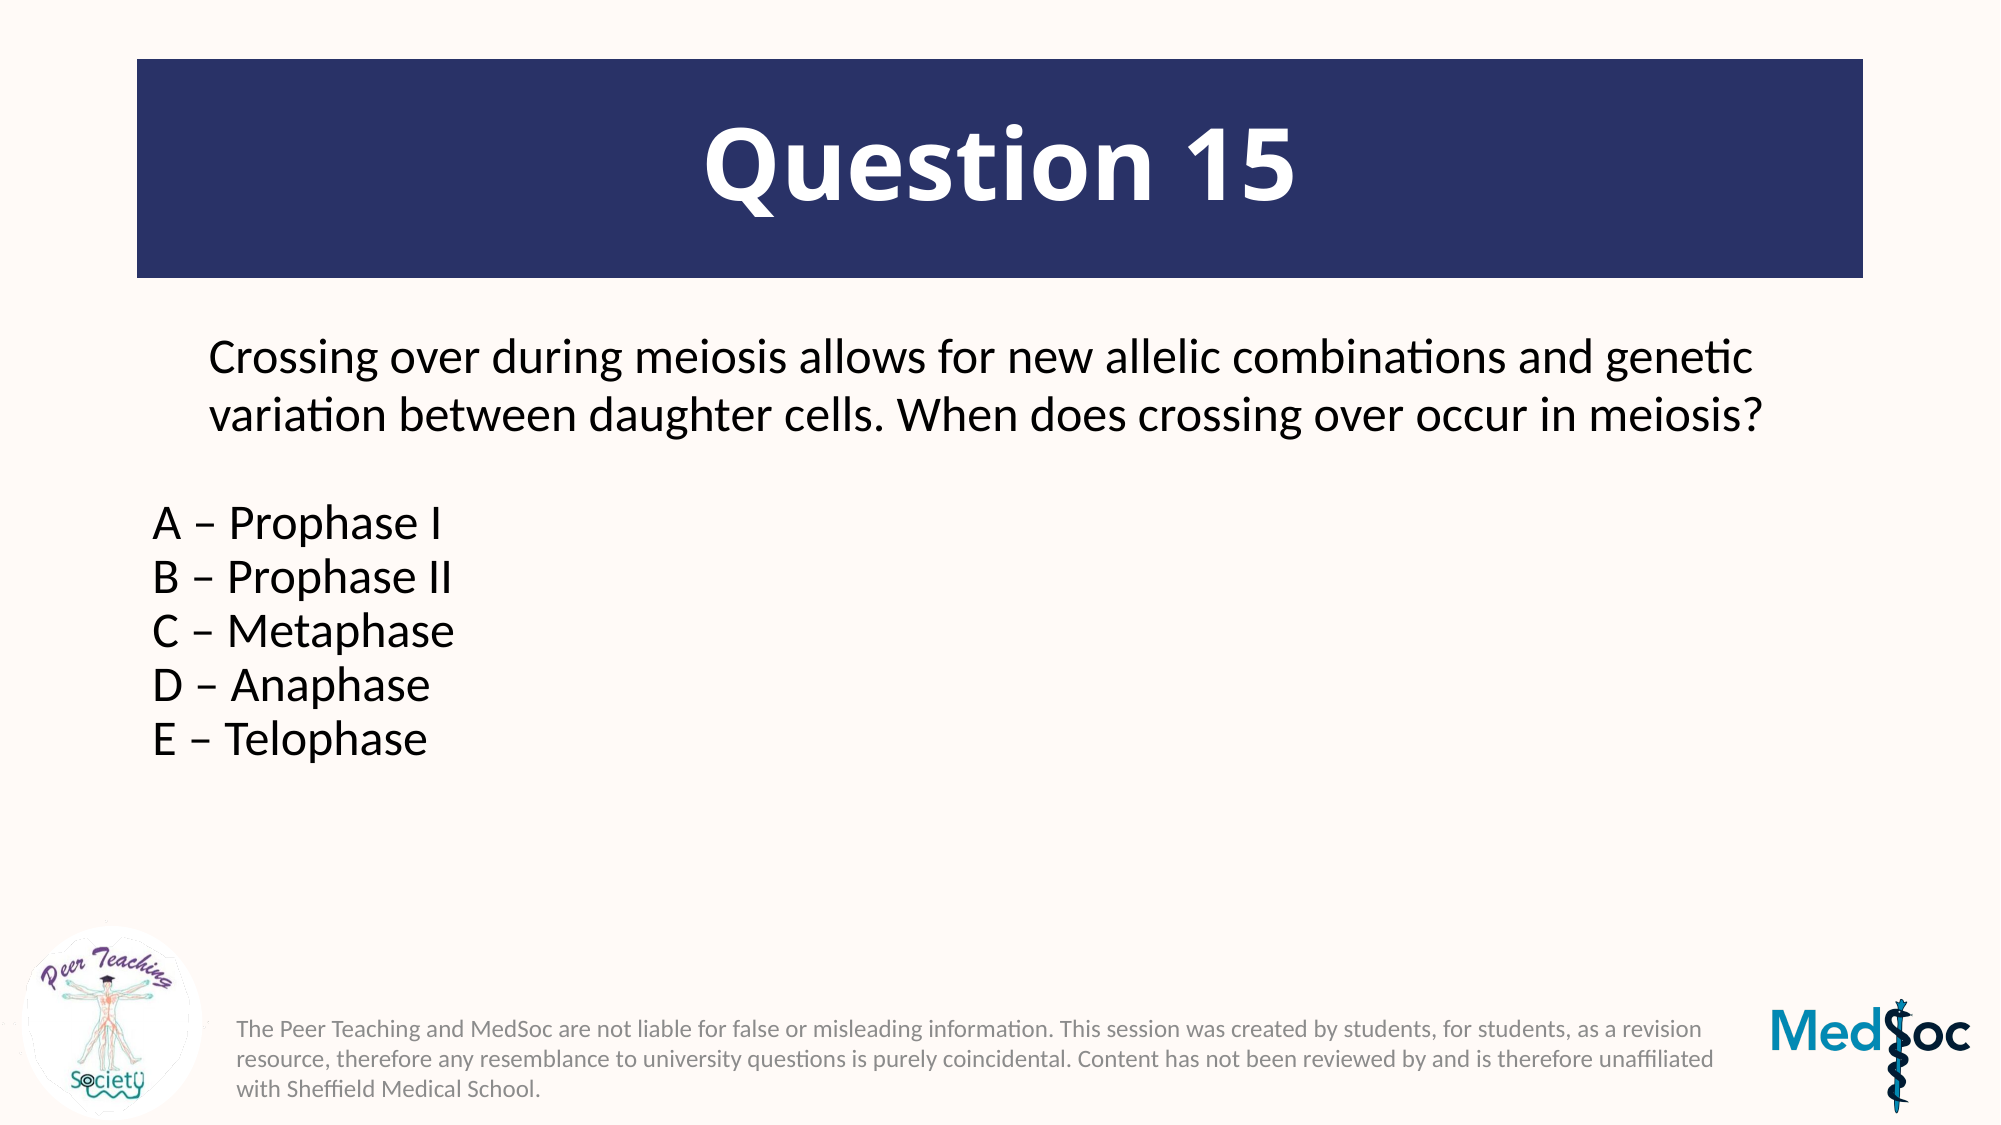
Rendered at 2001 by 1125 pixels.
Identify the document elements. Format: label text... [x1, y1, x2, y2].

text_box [0, 915, 1980, 1125]
title Question 15 [137, 59, 1863, 278]
text_box Crossing over during meiosis allows for new allelic combinations and genetic variation between daughter cells. When does crossing over occur in meiosis? A – Prophase I B – Prophase II C – Metaphase D – Anaphase E – Telophase [137, 308, 1863, 915]
